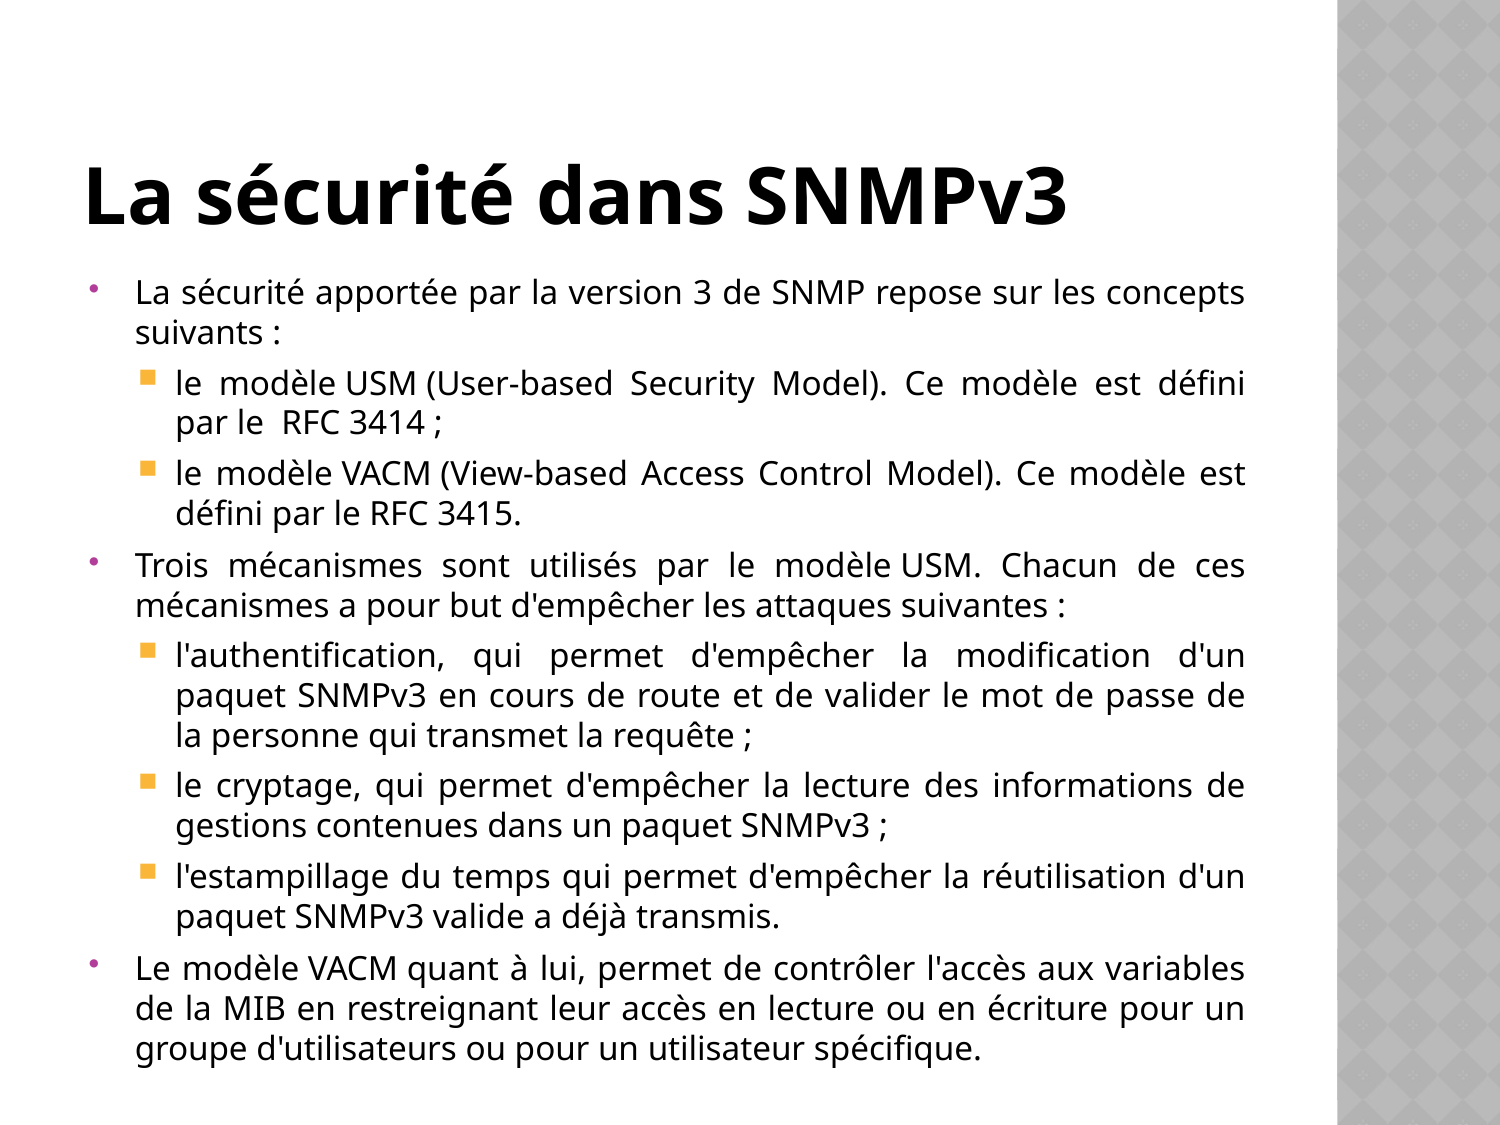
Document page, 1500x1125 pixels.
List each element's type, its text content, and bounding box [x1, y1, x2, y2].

title La sécurité dans SNMPv3 [75, 52, 1263, 240]
list La sécurité apportée par la version 3 de SNMP repose sur les concepts suivants : le modèle USM (User-based Security Model). Ce modèle est défini par le RFC 3414 ; le modèle VACM (View-based Access Control Model). Ce modèle est défini par le RFC 3415. Trois mécanismes sont utilisés par le modèle USM. Chacun de ces mécanismes a pour but d'empêcher les attaques suivantes : l'authentification, qui permet d'empêcher la modification d'un paquet SNMPv3 en cours de route et de valider le mot de passe de la personne qui transmet la requête ; le cryptage, qui permet d'empêcher la lecture des informations de gestions contenues dans un paquet SNMPv3 ; l'estampillage du temps qui permet d'empêcher la réutilisation d'un paquet SNMPv3 valide a déjà transmis. Le modèle VACM quant à lui, permet de contrôler l'accès aux variables de la MIB en restreignant leur accès en lecture ou en écriture pour un groupe d'utilisateurs ou pour un utilisateur spécifique. [75, 264, 1263, 1059]
